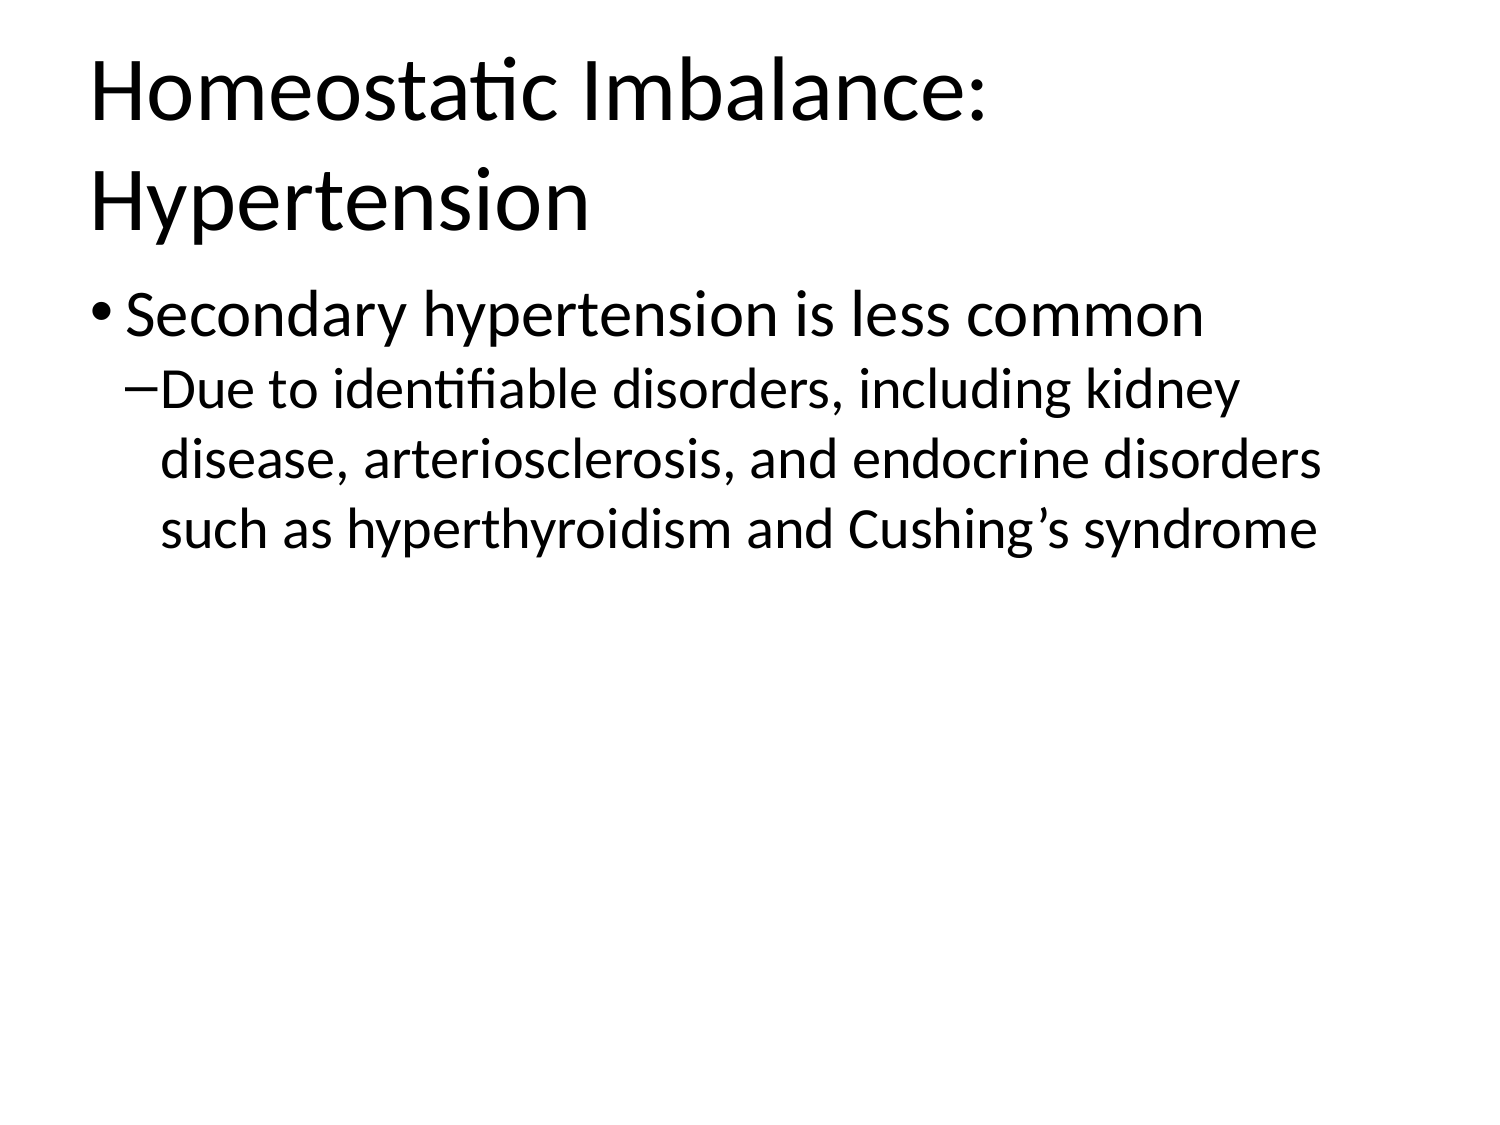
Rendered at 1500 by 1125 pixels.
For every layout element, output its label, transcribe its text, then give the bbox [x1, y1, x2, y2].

text_box Secondary hypertension is less common Due to identifiable disorders, including kidney disease, arteriosclerosis, and endocrine disorders such as hyperthyroidism and Cushing’s syndrome [75, 262, 1425, 1005]
text_box Homeostatic Imbalance: Hypertension [75, 45, 1425, 233]
